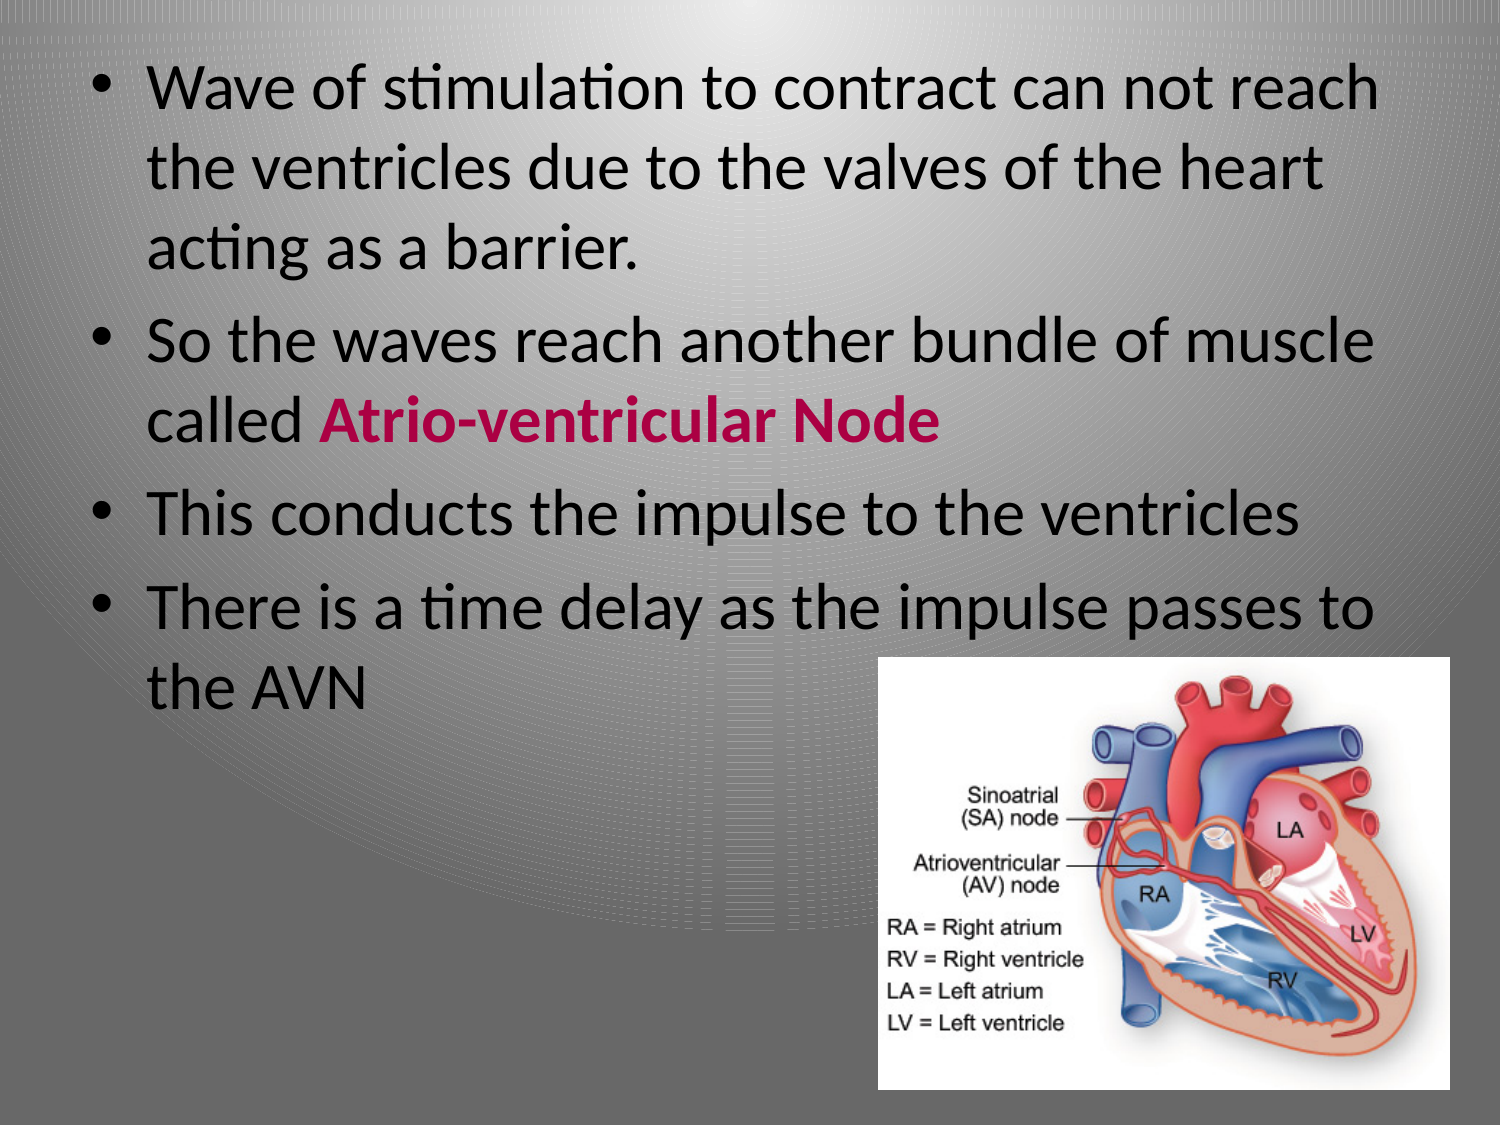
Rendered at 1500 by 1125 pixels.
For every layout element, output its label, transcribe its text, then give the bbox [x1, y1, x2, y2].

list Wave of stimulation to contract can not reach the ventricles due to the valves of the heart acting as a barrier. So the waves reach another bundle of muscle called Atrio-ventricular Node This conducts the impulse to the ventricles There is a time delay as the impulse passes to the AVN [75, 35, 1425, 1005]
picture [878, 657, 1450, 1090]
